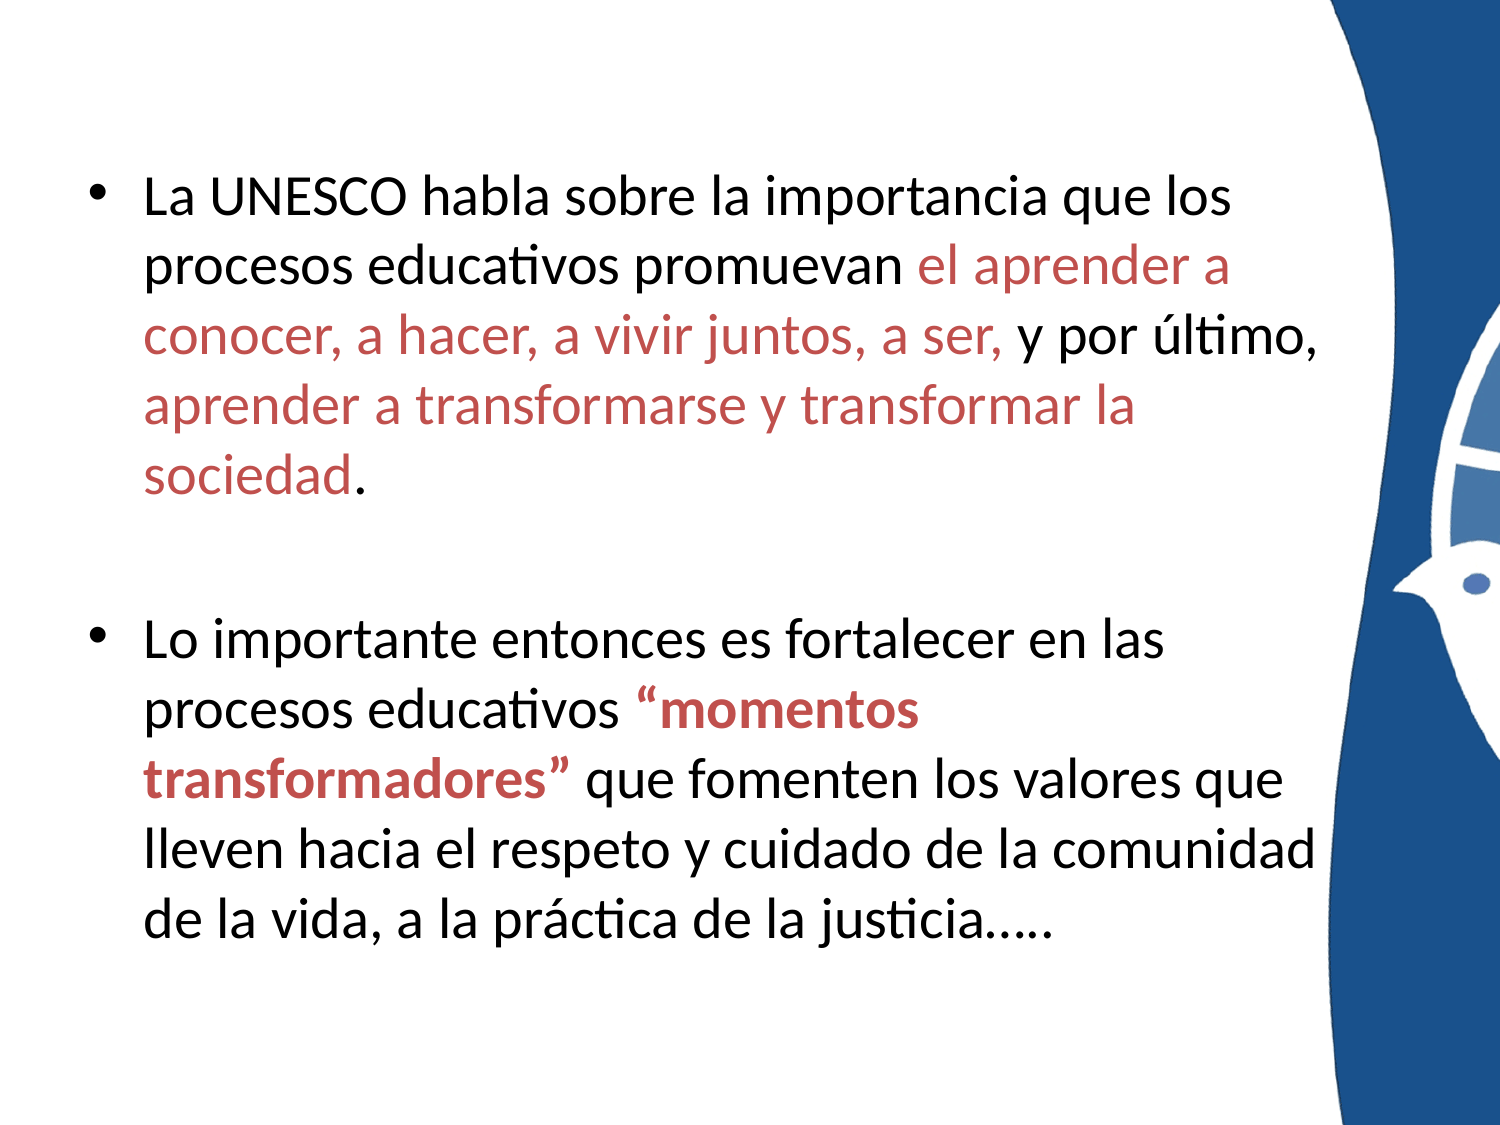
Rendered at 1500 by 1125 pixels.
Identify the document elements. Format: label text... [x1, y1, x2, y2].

list La UNESCO habla sobre la importancia que los procesos educativos promuevan el aprender a conocer, a hacer, a vivir juntos, a ser, y por último, aprender a transformarse y transformar la sociedad. Lo importante entonces es fortalecer en las procesos educativos “momentos transformadores” que fomenten los valores que lleven hacia el respeto y cuidado de la comunidad de la vida, a la práctica de la justicia….. [72, 148, 1353, 1059]
picture [0, 0, 1500, 1125]
